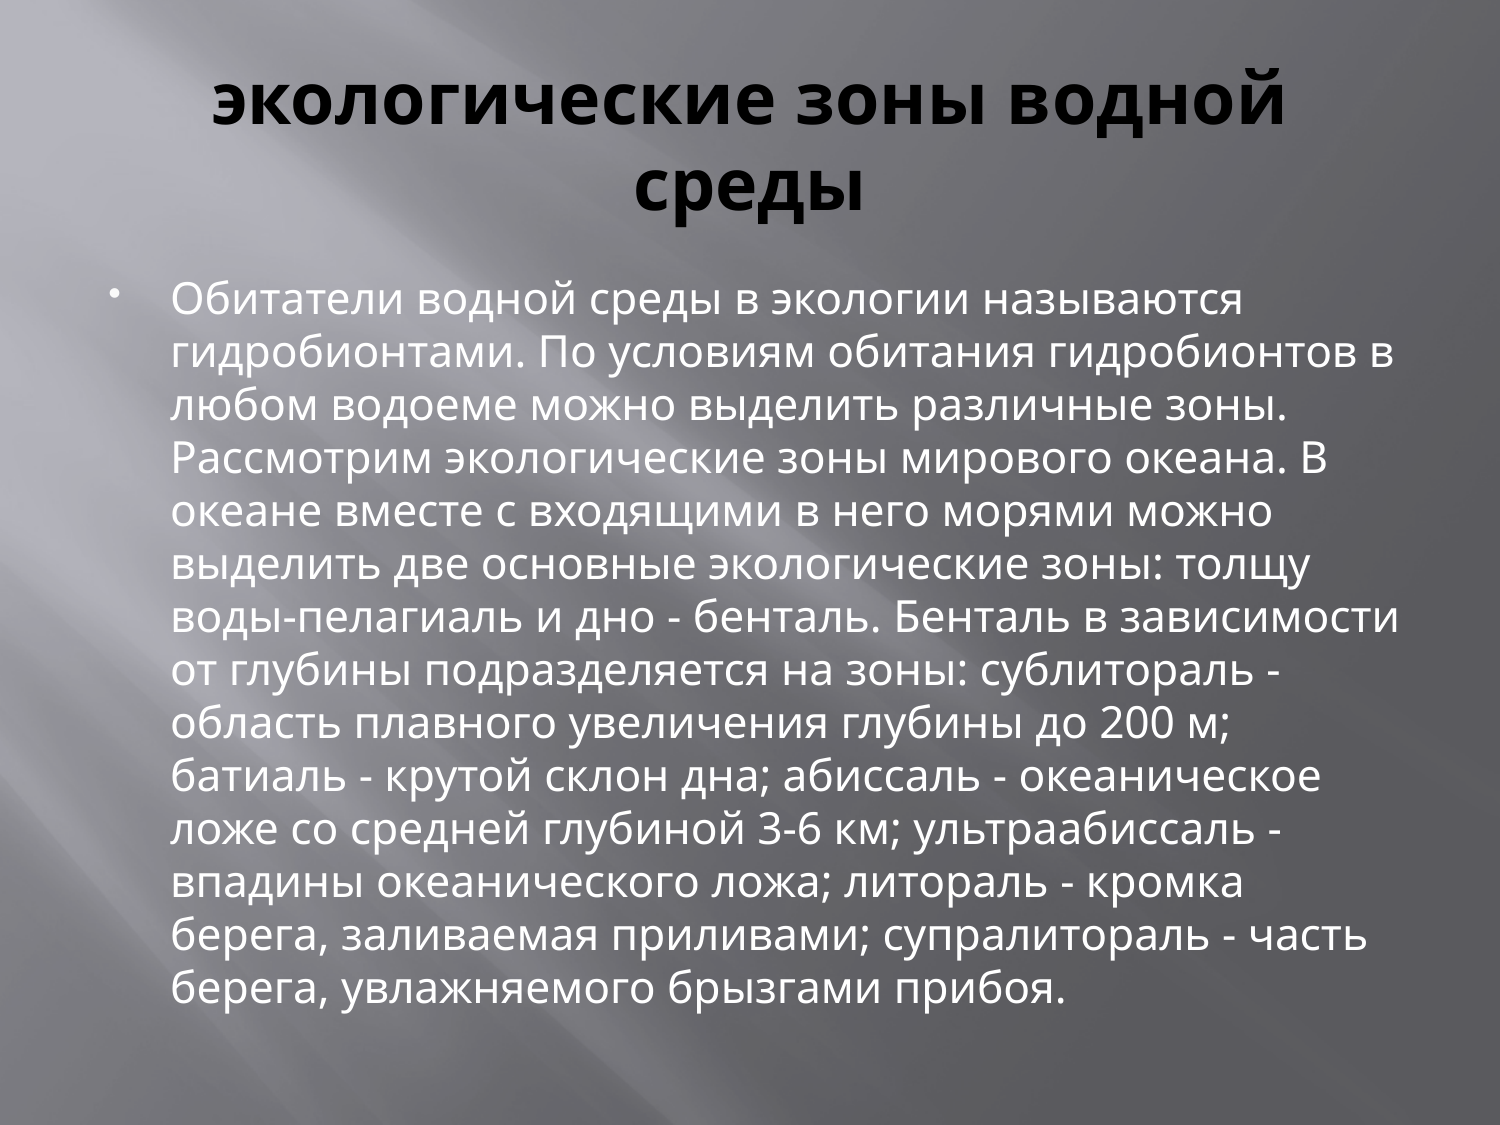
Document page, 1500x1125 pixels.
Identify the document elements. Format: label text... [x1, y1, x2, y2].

list Обитатели водной среды в экологии называются гидробионтами. По условиям обитания гидробионтов в любом водоеме можно выделить различные зоны. Рассмотрим экологические зоны мирового океана. В океане вместе с входящими в него морями можно выделить две основные экологические зоны: толщу воды-пелагиаль и дно - бенталь. Бенталь в зависимости от глубины подразделяется на зоны: сублитораль - область плавного увеличения глубины до 200 м; батиаль - крутой склон дна; абиссаль - океаническое ложе со средней глубиной 3-6 км; ультраабиссаль - впадины океанического ложа; литораль - кромка берега, заливаемая приливами; супралитораль - часть берега, увлажняемого брызгами прибоя. [75, 262, 1425, 1035]
title экологические зоны водной среды [75, 45, 1425, 233]
